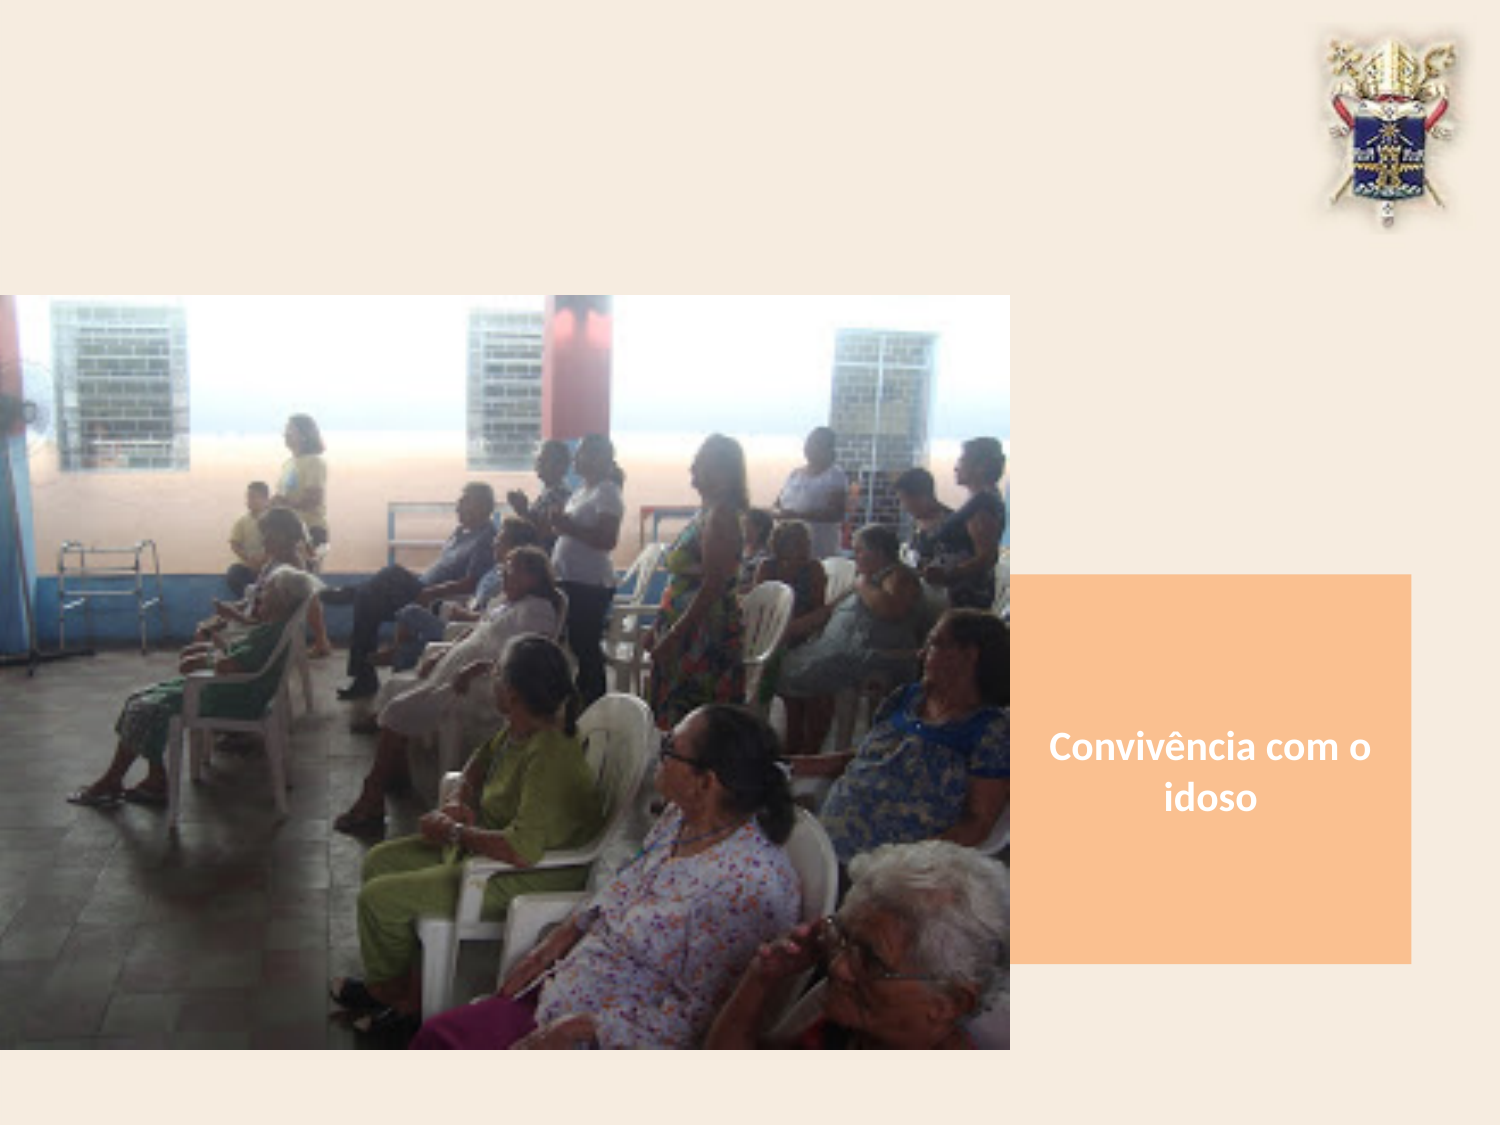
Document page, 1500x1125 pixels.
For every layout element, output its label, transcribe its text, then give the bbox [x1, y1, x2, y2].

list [0, 295, 1010, 1050]
text_box Convivência com o idoso [1015, 572, 1414, 966]
picture [0, 0, 1500, 1125]
